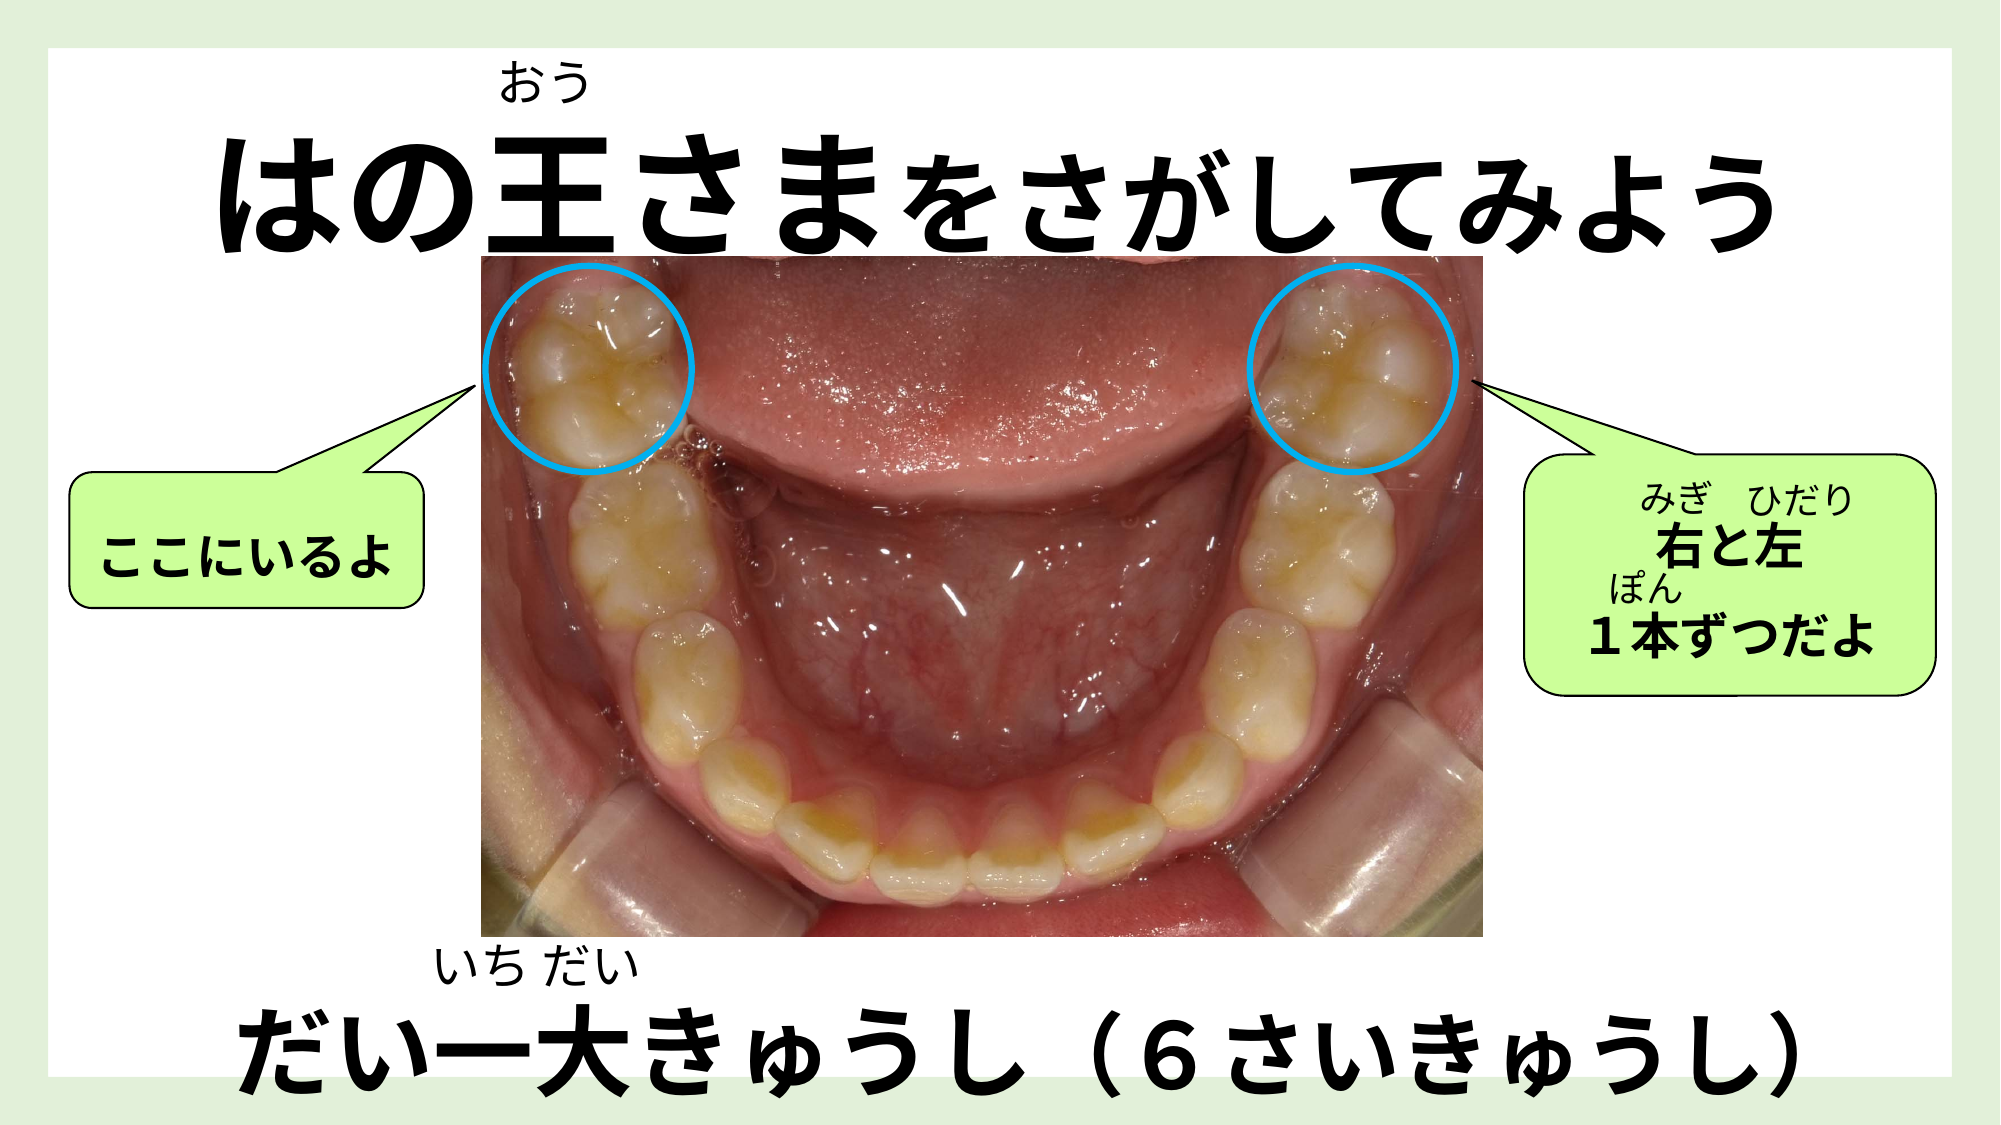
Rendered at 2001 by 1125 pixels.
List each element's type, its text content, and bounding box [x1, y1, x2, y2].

text_box おう [481, 43, 612, 119]
picture [481, 256, 1483, 937]
text_box ぽん [1594, 557, 1699, 618]
text_box だい一大きゅうし（６さいきゅうし） [94, 922, 1998, 1118]
text_box ひだり [1730, 469, 1874, 530]
text_box いち だい [415, 926, 657, 1002]
text_box 右と左 １本ずつだよ [1483, 383, 1937, 697]
text_box ここにいるよ [68, 384, 476, 610]
text_box みぎ [1624, 467, 1730, 528]
text_box [0, 0, 2000, 1125]
text_box はの王さまをさがしてみよう [94, 19, 1906, 282]
